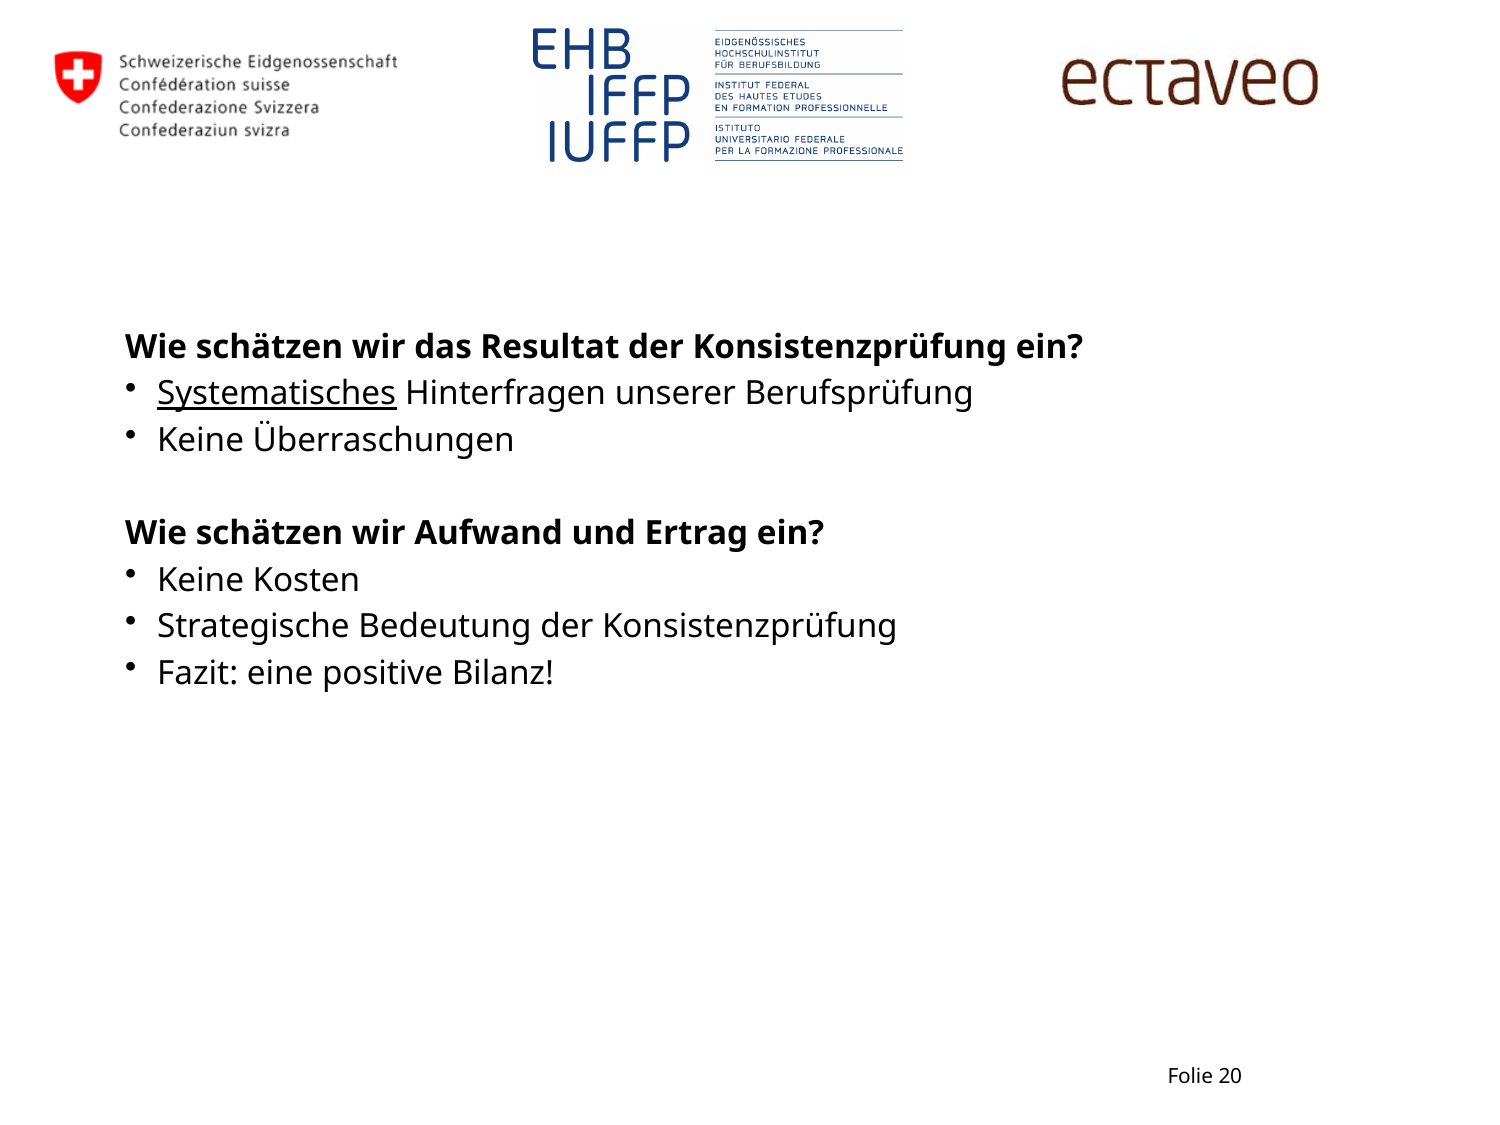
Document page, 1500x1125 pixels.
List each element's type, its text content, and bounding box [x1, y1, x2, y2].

picture [38, 28, 435, 167]
slide_number Folie 20 [1167, 1062, 1438, 1125]
picture [1045, 0, 1377, 105]
picture [533, 28, 904, 162]
list Wie schätzen wir das Resultat der Konsistenzprüfung ein? Systematisches Hinterfragen unserer Berufsprüfung Keine Überraschungen Wie schätzen wir Aufwand und Ertrag ein? Keine Kosten Strategische Bedeutung der Konsistenzprüfung Fazit: eine positive Bilanz! [125, 324, 1388, 963]
